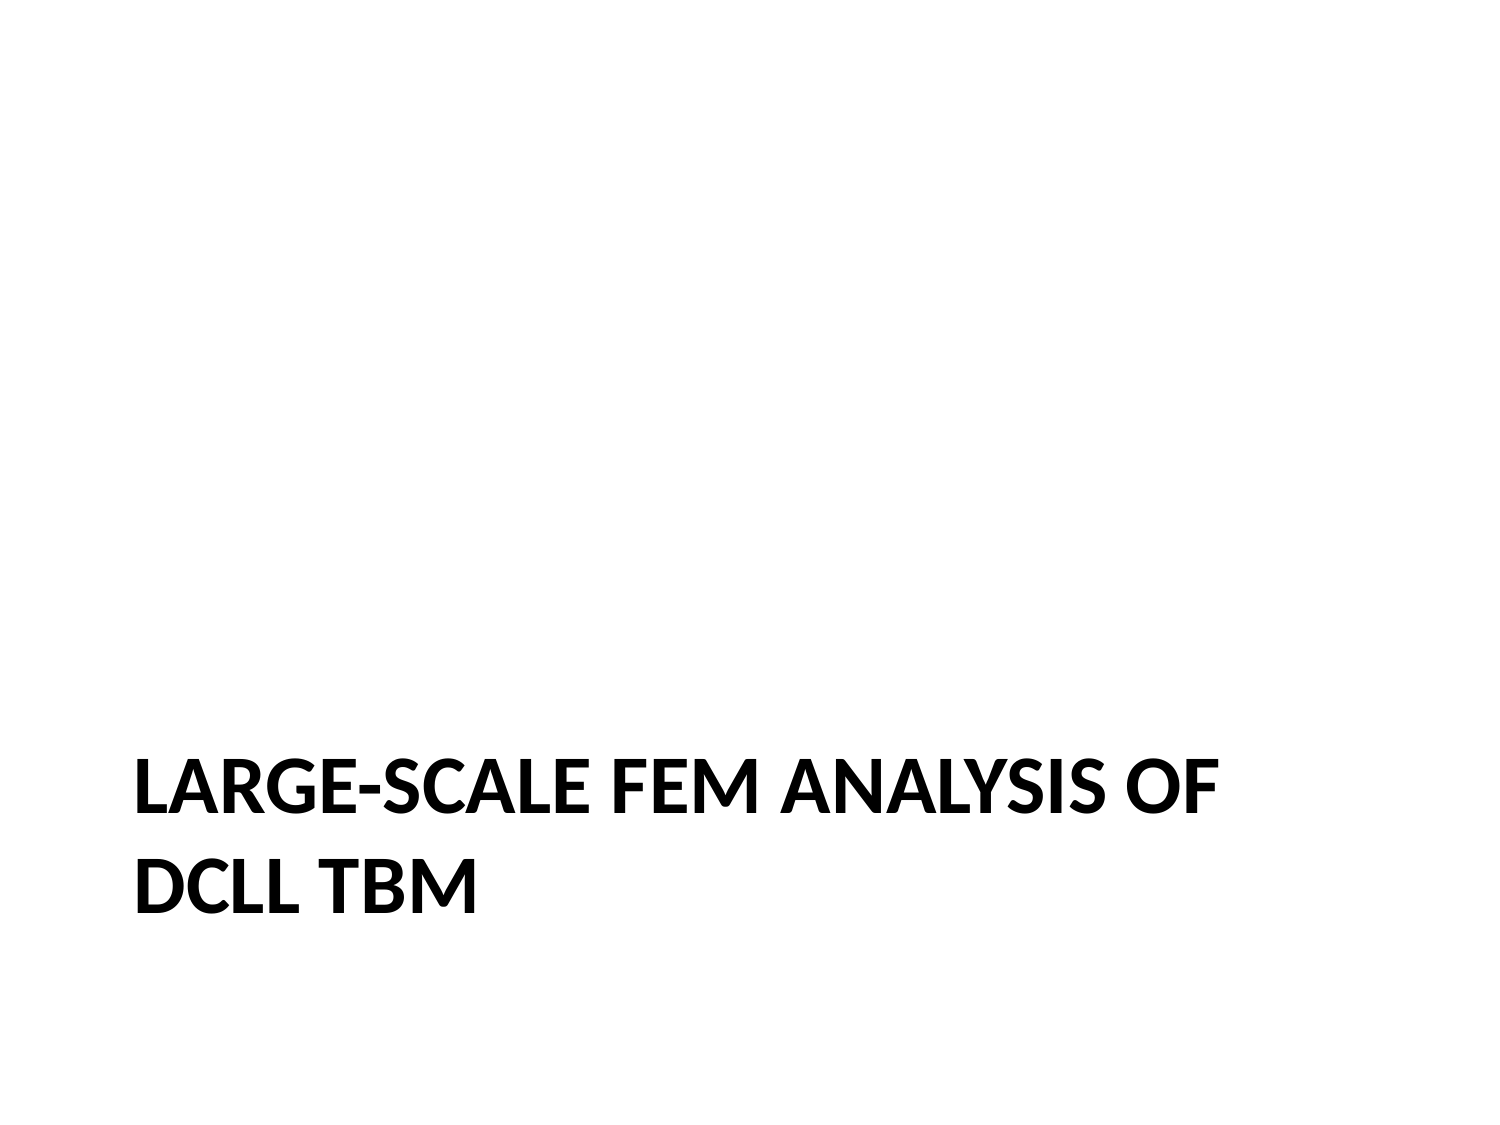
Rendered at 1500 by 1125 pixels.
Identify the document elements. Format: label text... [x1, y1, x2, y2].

title large-scale FEM analysis of DCLL TBM [118, 722, 1475, 947]
